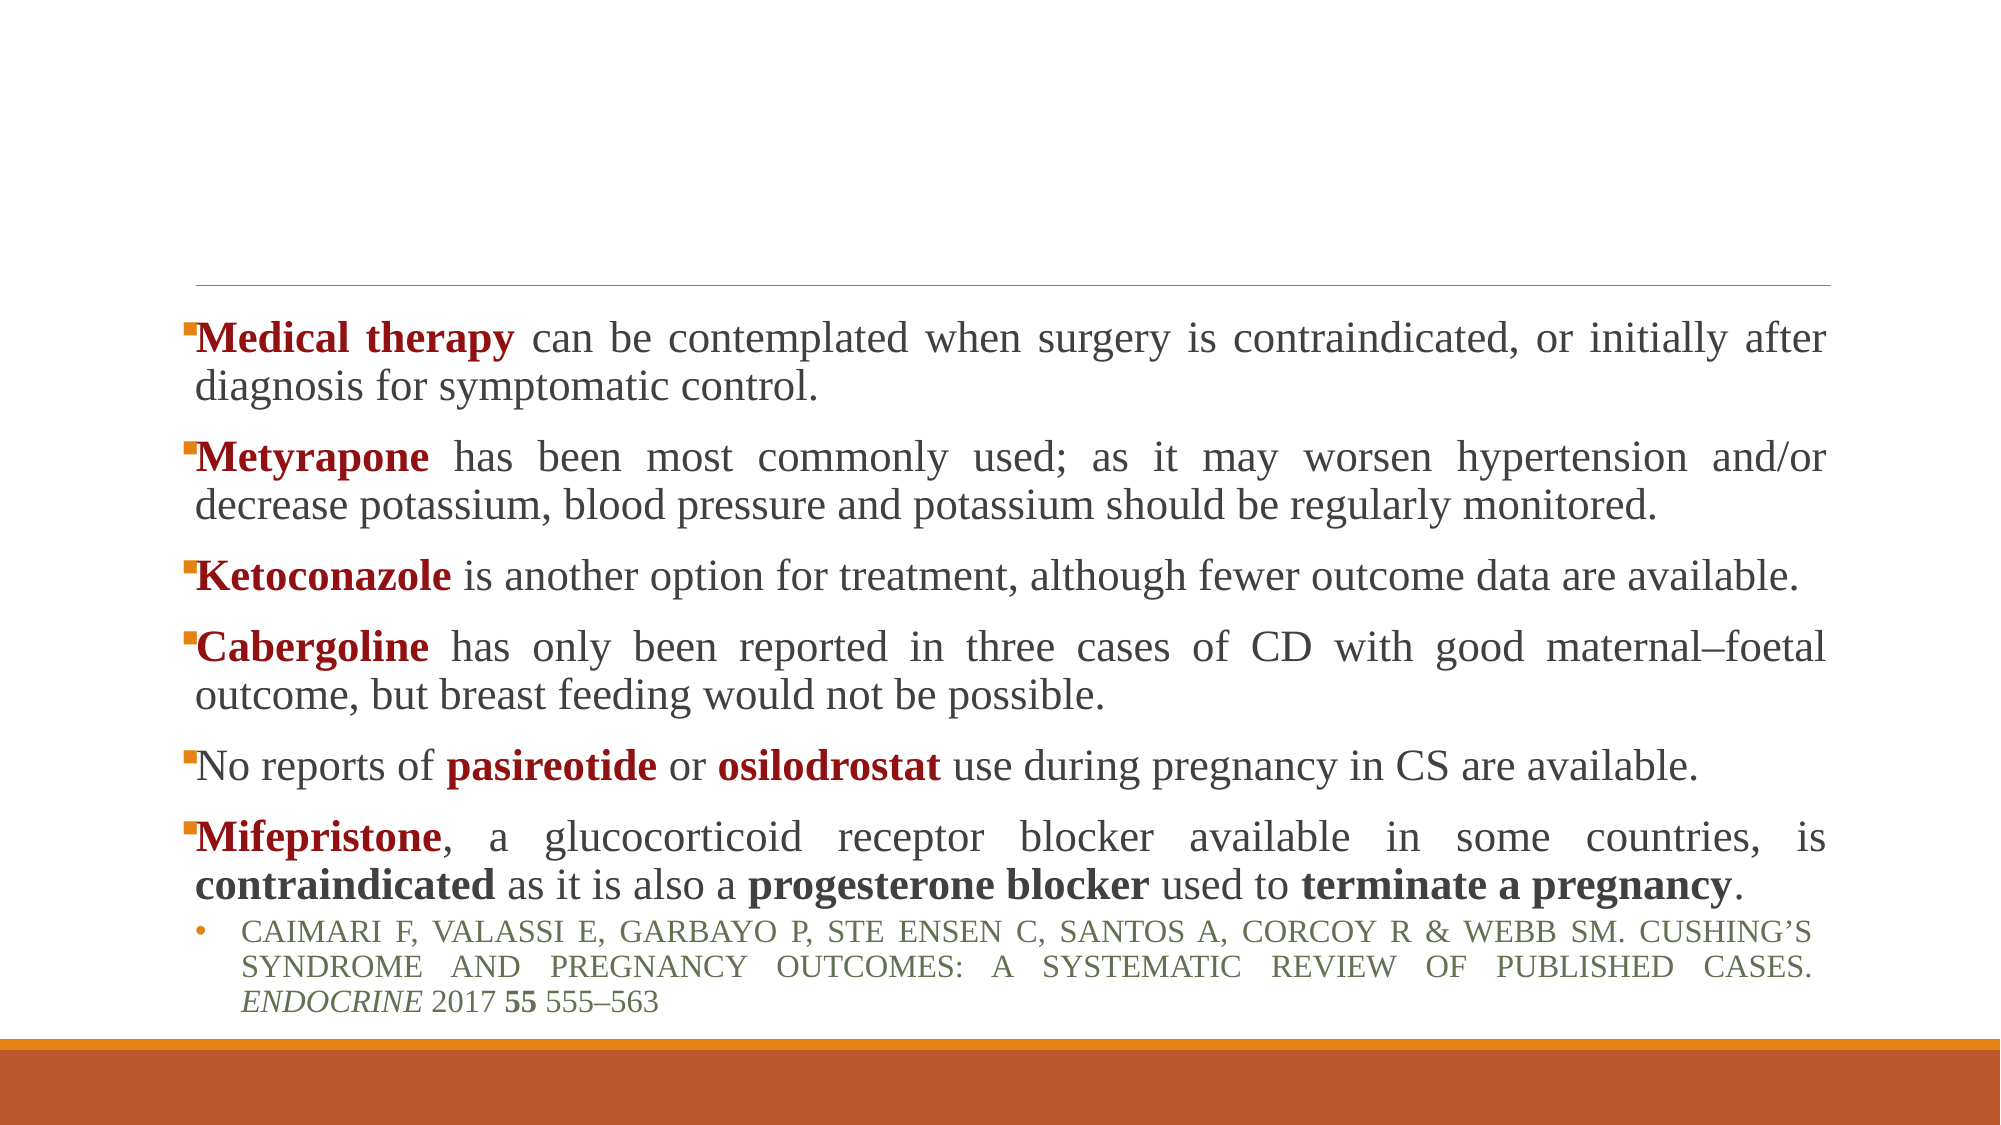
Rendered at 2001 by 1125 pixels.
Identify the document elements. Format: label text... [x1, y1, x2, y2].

list Caimari F, Valassi E, Garbayo P, Ste ensen C, Santos A, Corcoy R & Webb SM. Cushing’s syndrome and pregnancy outcomes: a systematic review of published cases. Endocrine 2017 55 555–563 [180, 906, 1830, 1028]
list Medical therapy can be contemplated when surgery is contraindicated, or initially after diagnosis for symptomatic control. Metyrapone has been most commonly used; as it may worsen hypertension and/or decrease potassium, blood pressure and potassium should be regularly monitored. Ketoconazole is another option for treatment, although fewer outcome data are available. Cabergoline has only been reported in three cases of CD with good maternal–foetal outcome, but breast feeding would not be possible. No reports of pasireotide or osilodrostat use during pregnancy in CS are available. Mifepristone, a glucocorticoid receptor blocker available in some countries, is contraindicated as it is also a progesterone blocker used to terminate a pregnancy. [180, 305, 1830, 906]
